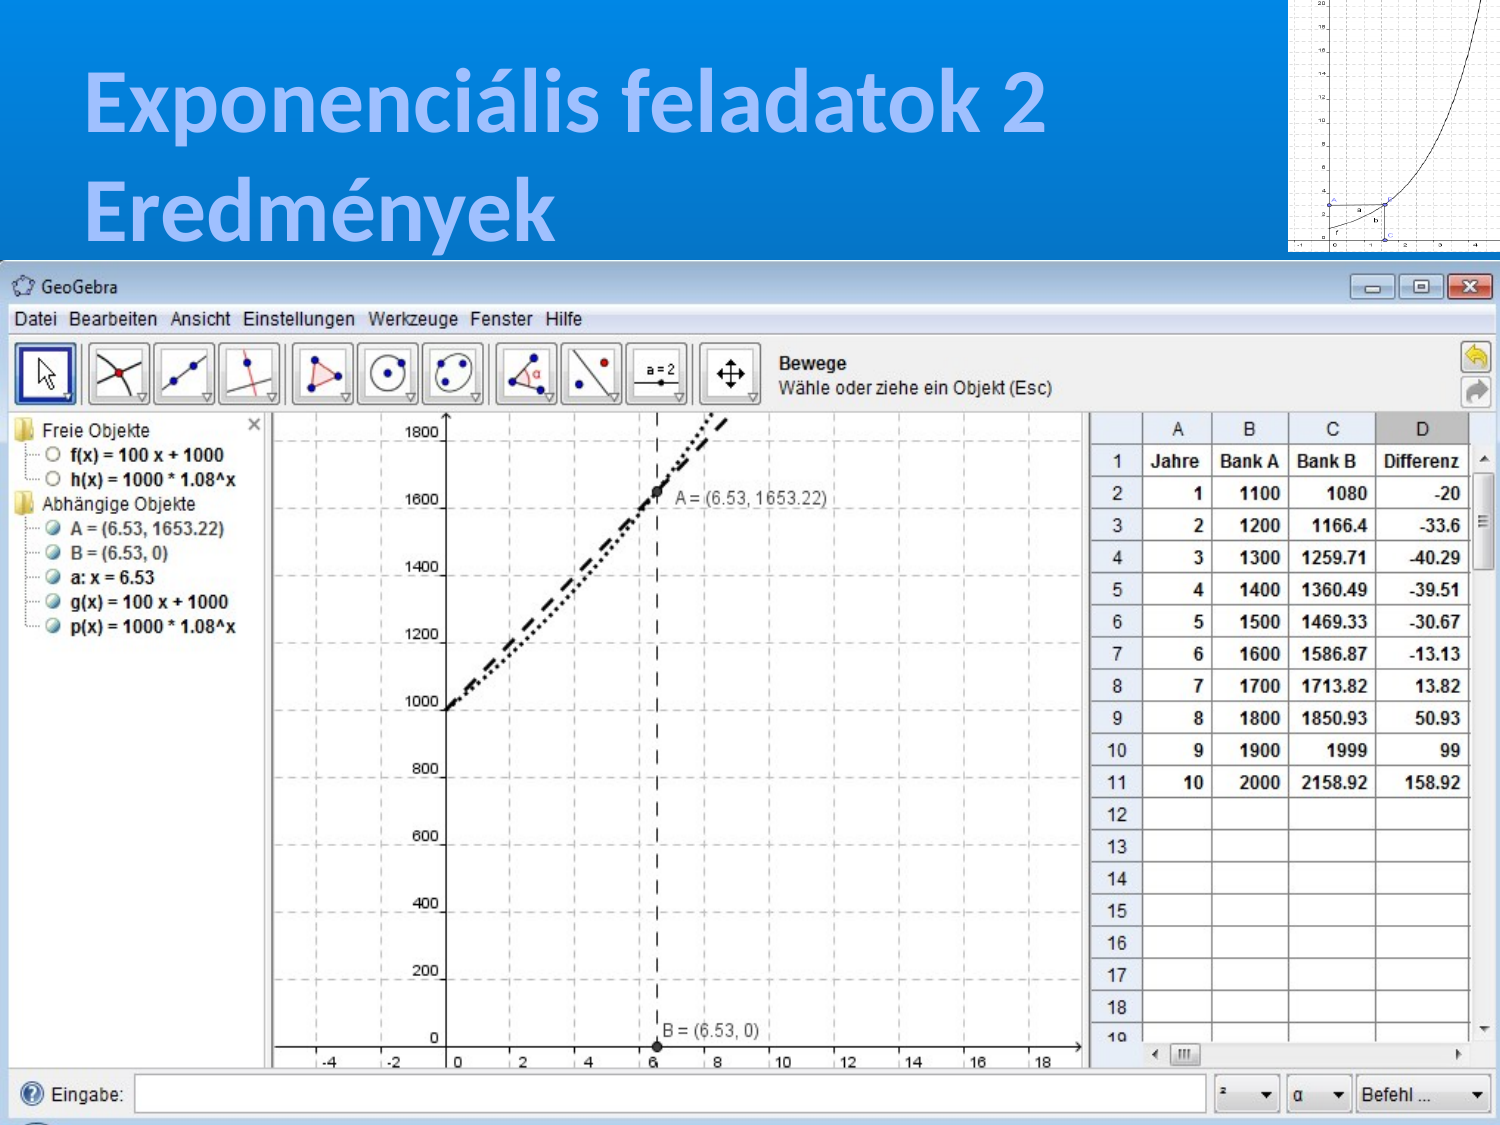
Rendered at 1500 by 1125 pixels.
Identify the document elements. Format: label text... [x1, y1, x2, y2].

picture [0, 260, 1500, 1125]
text_box Exponenciális feladatok 2 Eredmények [69, 32, 1065, 258]
picture [1288, 0, 1500, 253]
